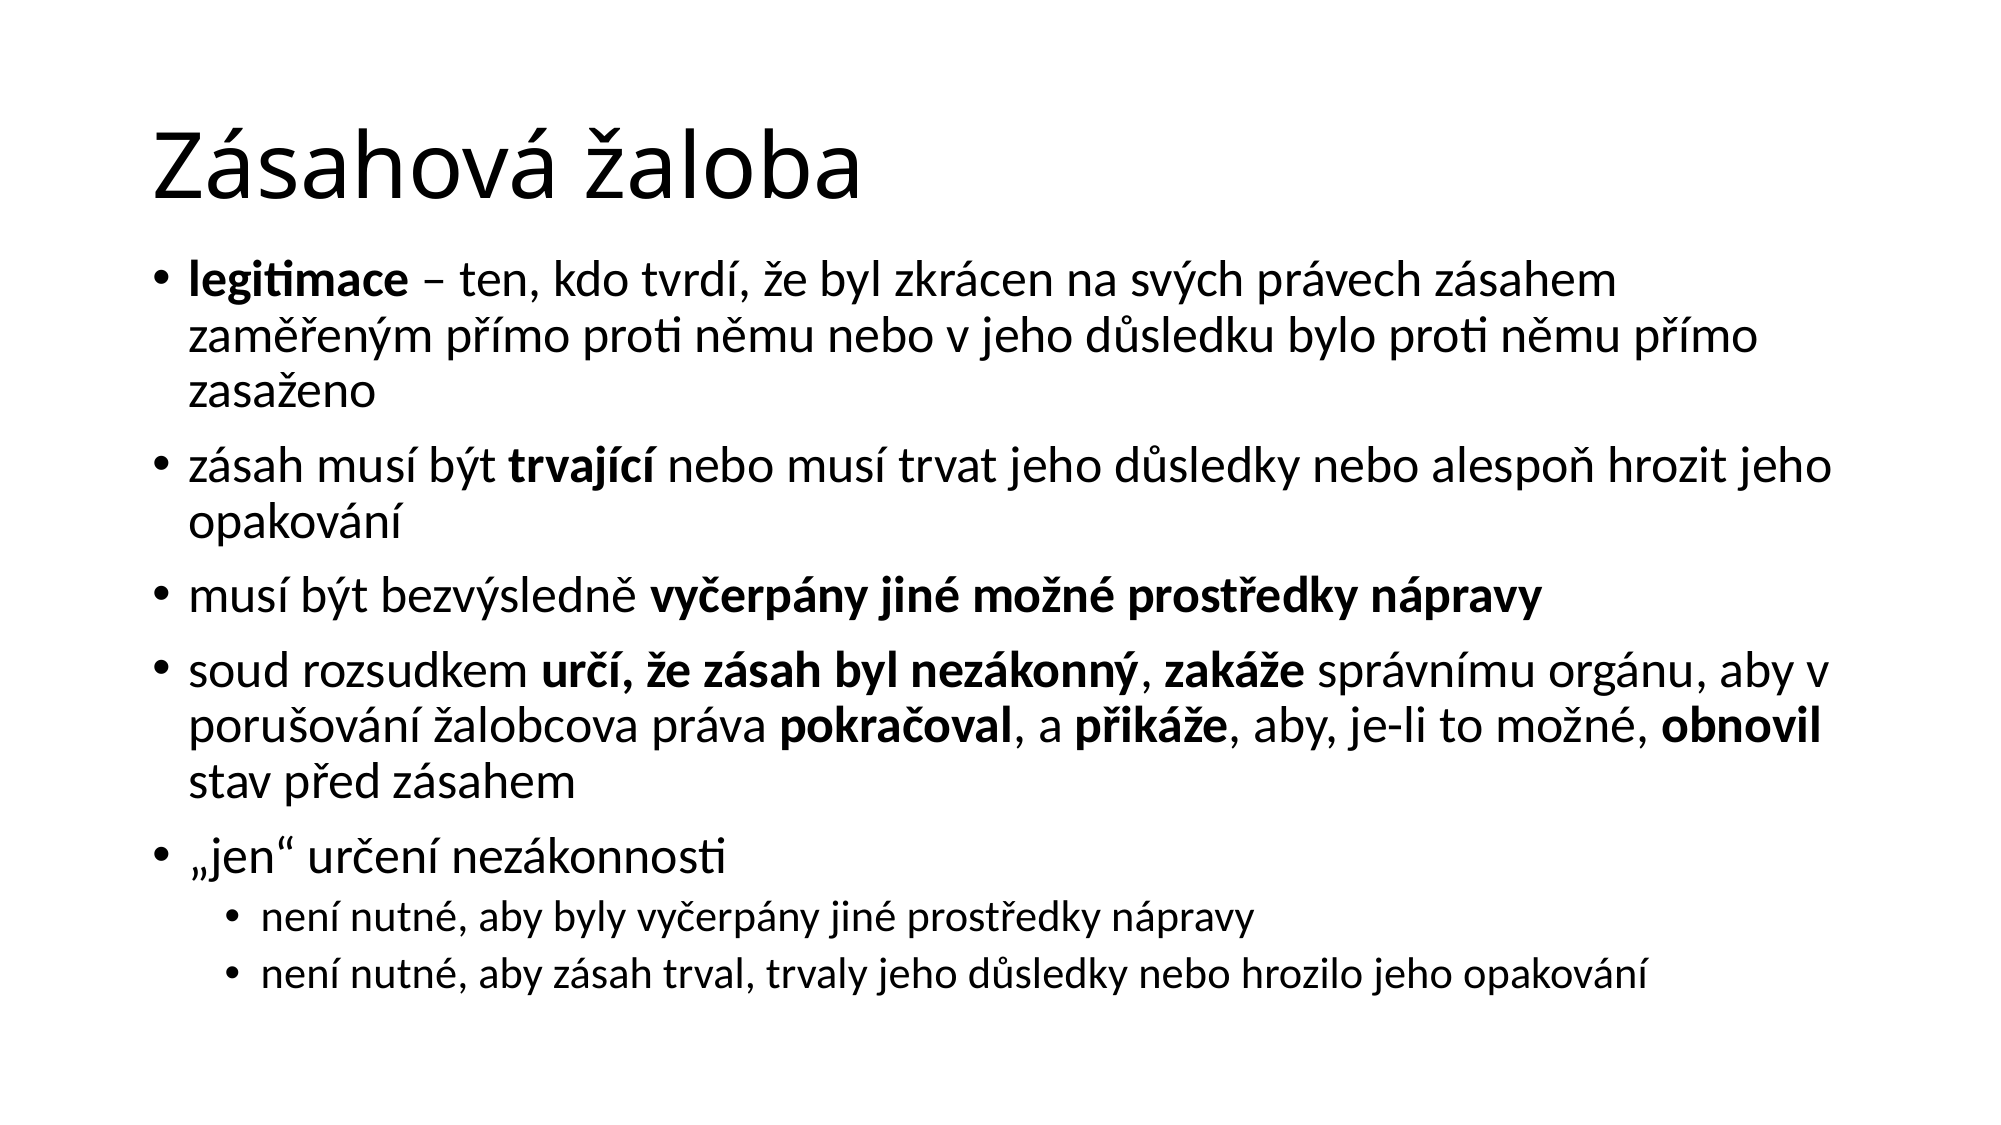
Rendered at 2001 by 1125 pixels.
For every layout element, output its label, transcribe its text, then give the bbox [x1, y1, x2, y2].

title Zásahová žaloba [137, 59, 1863, 244]
list legitimace – ten, kdo tvrdí, že byl zkrácen na svých právech zásahem zaměřeným přímo proti němu nebo v jeho důsledku bylo proti němu přímo zasaženo zásah musí být trvající nebo musí trvat jeho důsledky nebo alespoň hrozit jeho opakování musí být bezvýsledně vyčerpány jiné možné prostředky nápravy soud rozsudkem určí, že zásah byl nezákonný, zakáže správnímu orgánu, aby v porušování žalobcova práva pokračoval, a přikáže, aby, je-li to možné, obnovil stav před zásahem „jen“ určení nezákonnosti není nutné, aby byly vyčerpány jiné prostředky nápravy není nutné, aby zásah trval, trvaly jeho důsledky nebo hrozilo jeho opakování [137, 244, 1863, 1014]
